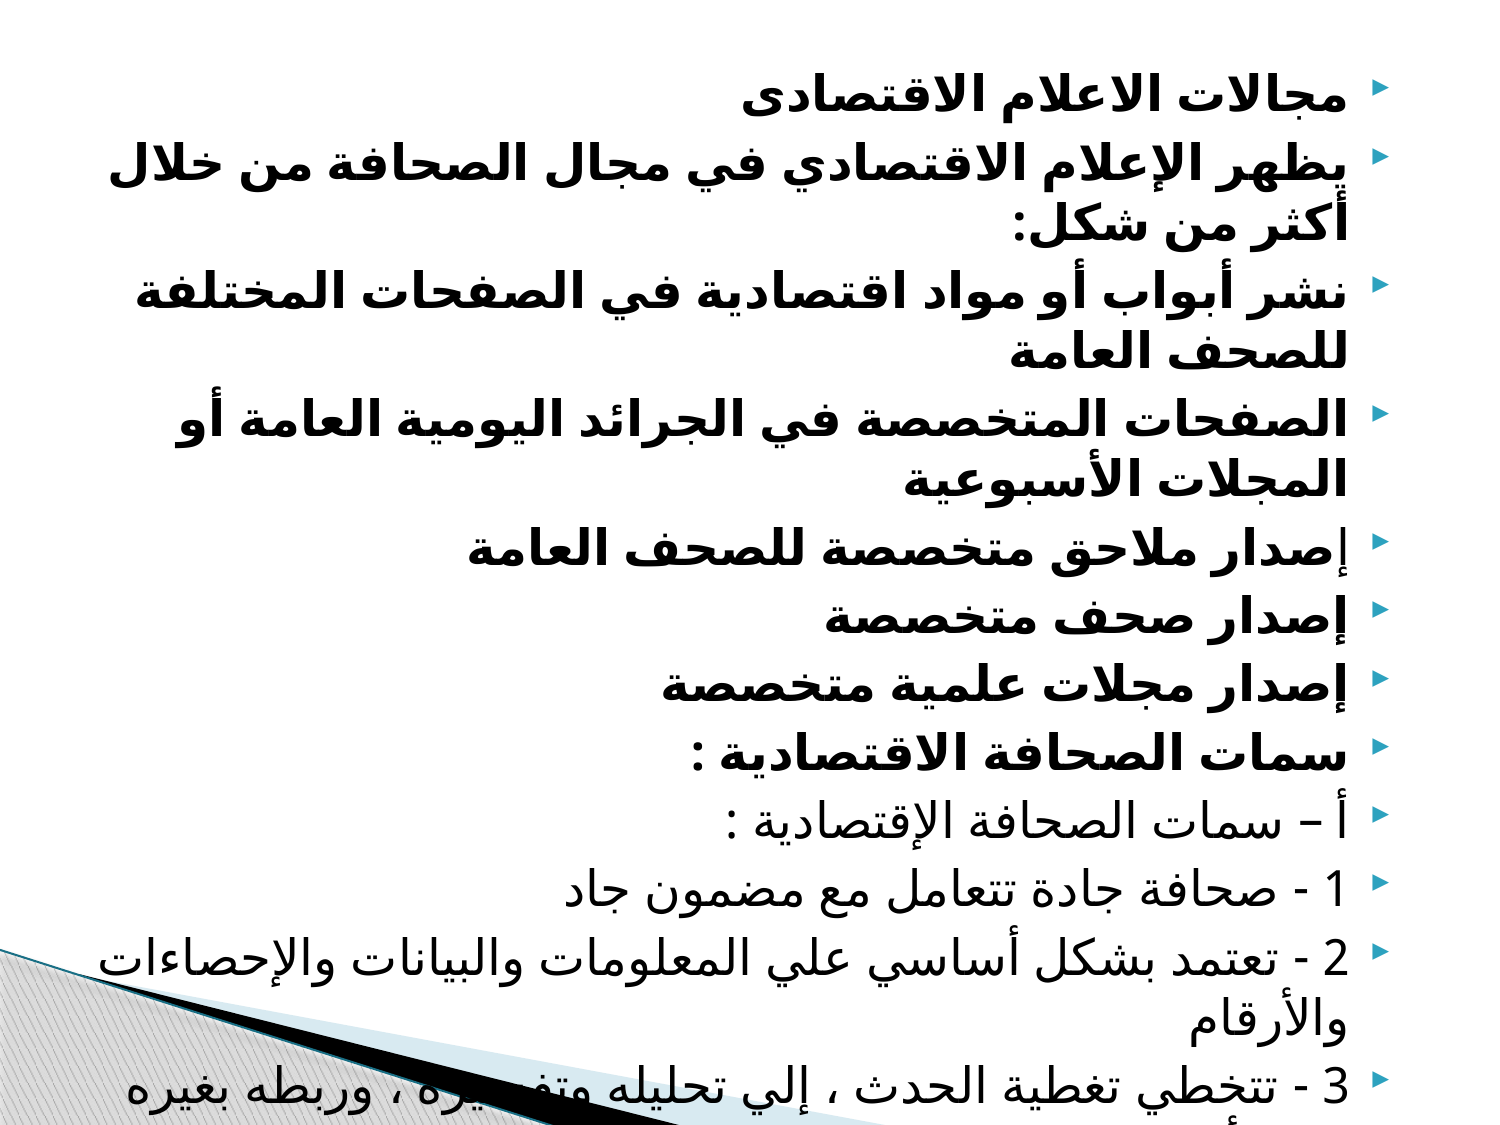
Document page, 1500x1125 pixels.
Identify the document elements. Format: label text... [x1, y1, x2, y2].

list مجالات الاعلام الاقتصادى يظهر الإعلام الاقتصادي في مجال الصحافة من خلال أكثر من شكل: نشر أبواب أو مواد اقتصادية في الصفحات المختلفة للصحف العامة الصفحات المتخصصة في الجرائد اليومية العامة أو المجلات الأسبوعية إصدار ملاحق متخصصة للصحف العامة إصدار صحف متخصصة إصدار مجلات علمية متخصصة سمات الصحافة الاقتصادية : أ – سمات الصحافة الإقتصادية : 1 - صحافة جادة تتعامل مع مضمون جاد 2 - تعتمد بشكل أساسي علي المعلومات والبيانات والإحصاءات والأرقام 3 - تتخطي تغطية الحدث ، إلي تحليله وتفسيره ، وربطه بغيره من الأحداث وإلى اللقاء فى محاضرة أخرى خالص تحياتى [75, 54, 1425, 1005]
